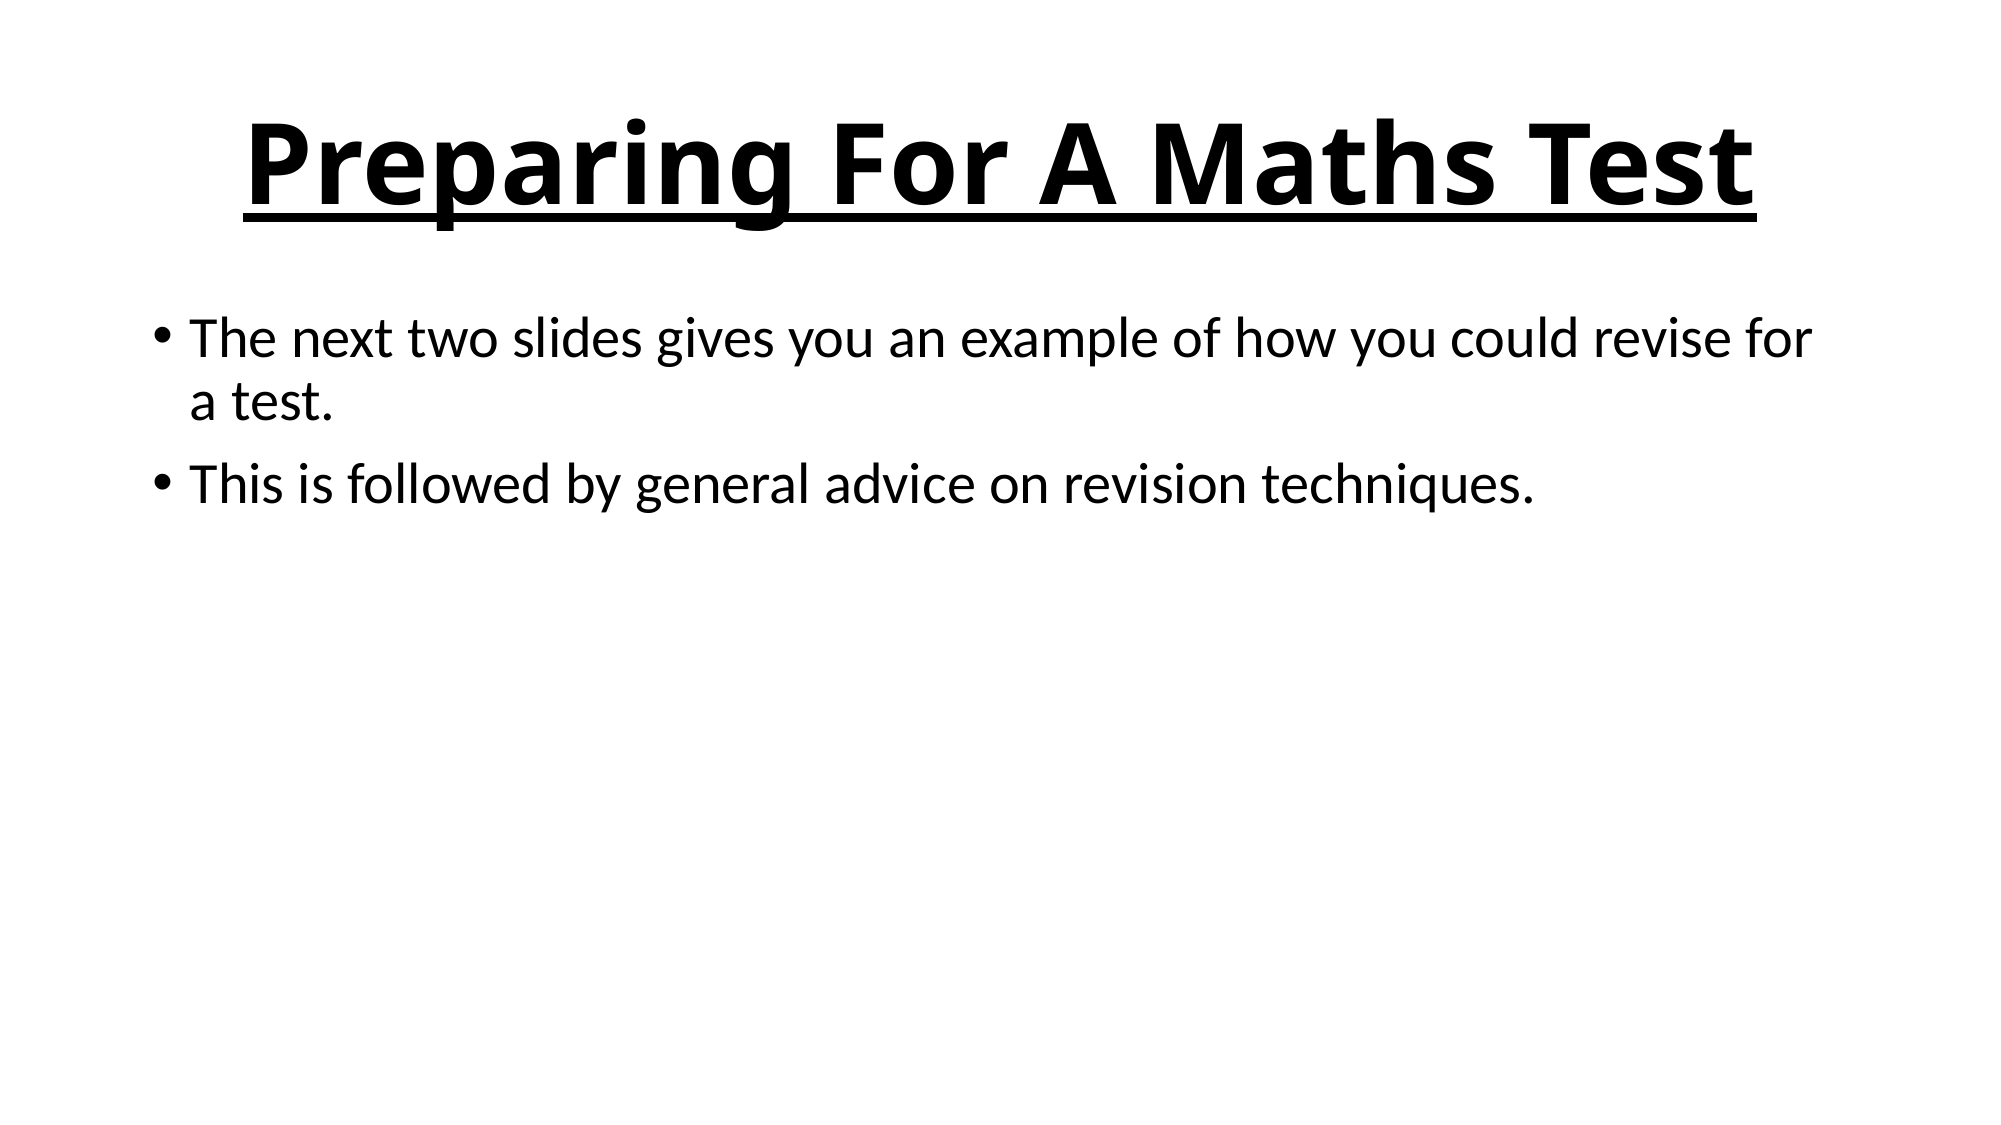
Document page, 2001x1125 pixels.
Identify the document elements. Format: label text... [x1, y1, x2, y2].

title Preparing For A Maths Test [137, 59, 1863, 278]
list The next two slides gives you an example of how you could revise for a test. This is followed by general advice on revision techniques. [137, 299, 1863, 1014]
